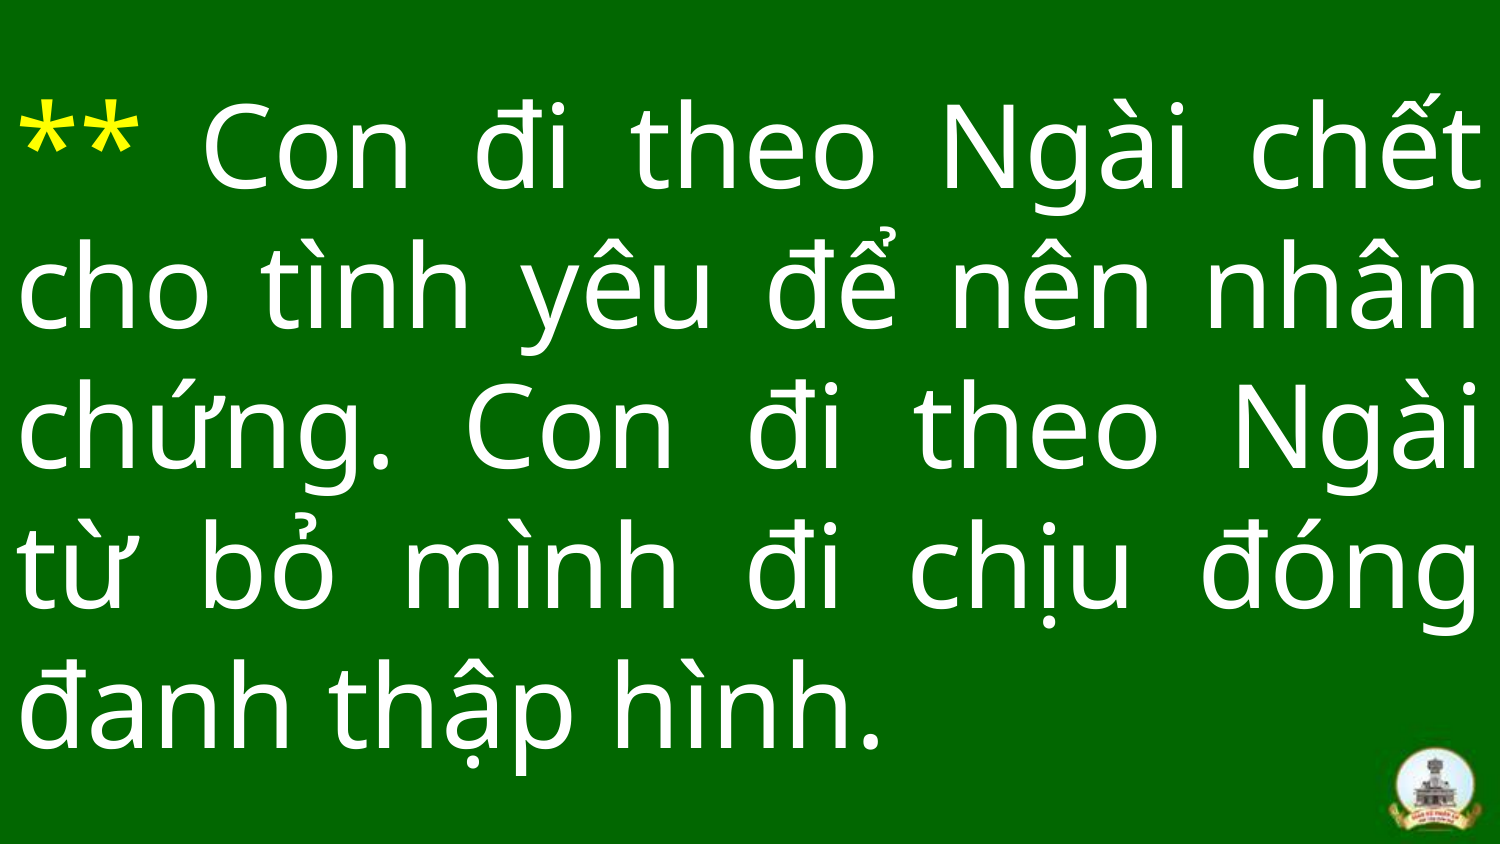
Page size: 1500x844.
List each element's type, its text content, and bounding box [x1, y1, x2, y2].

title ** Con đi theo Ngài chết cho tình yêu để nên nhân chứng. Con đi theo Ngài từ bỏ mình đi chịu đóng đanh thập hình. [0, 0, 1500, 844]
